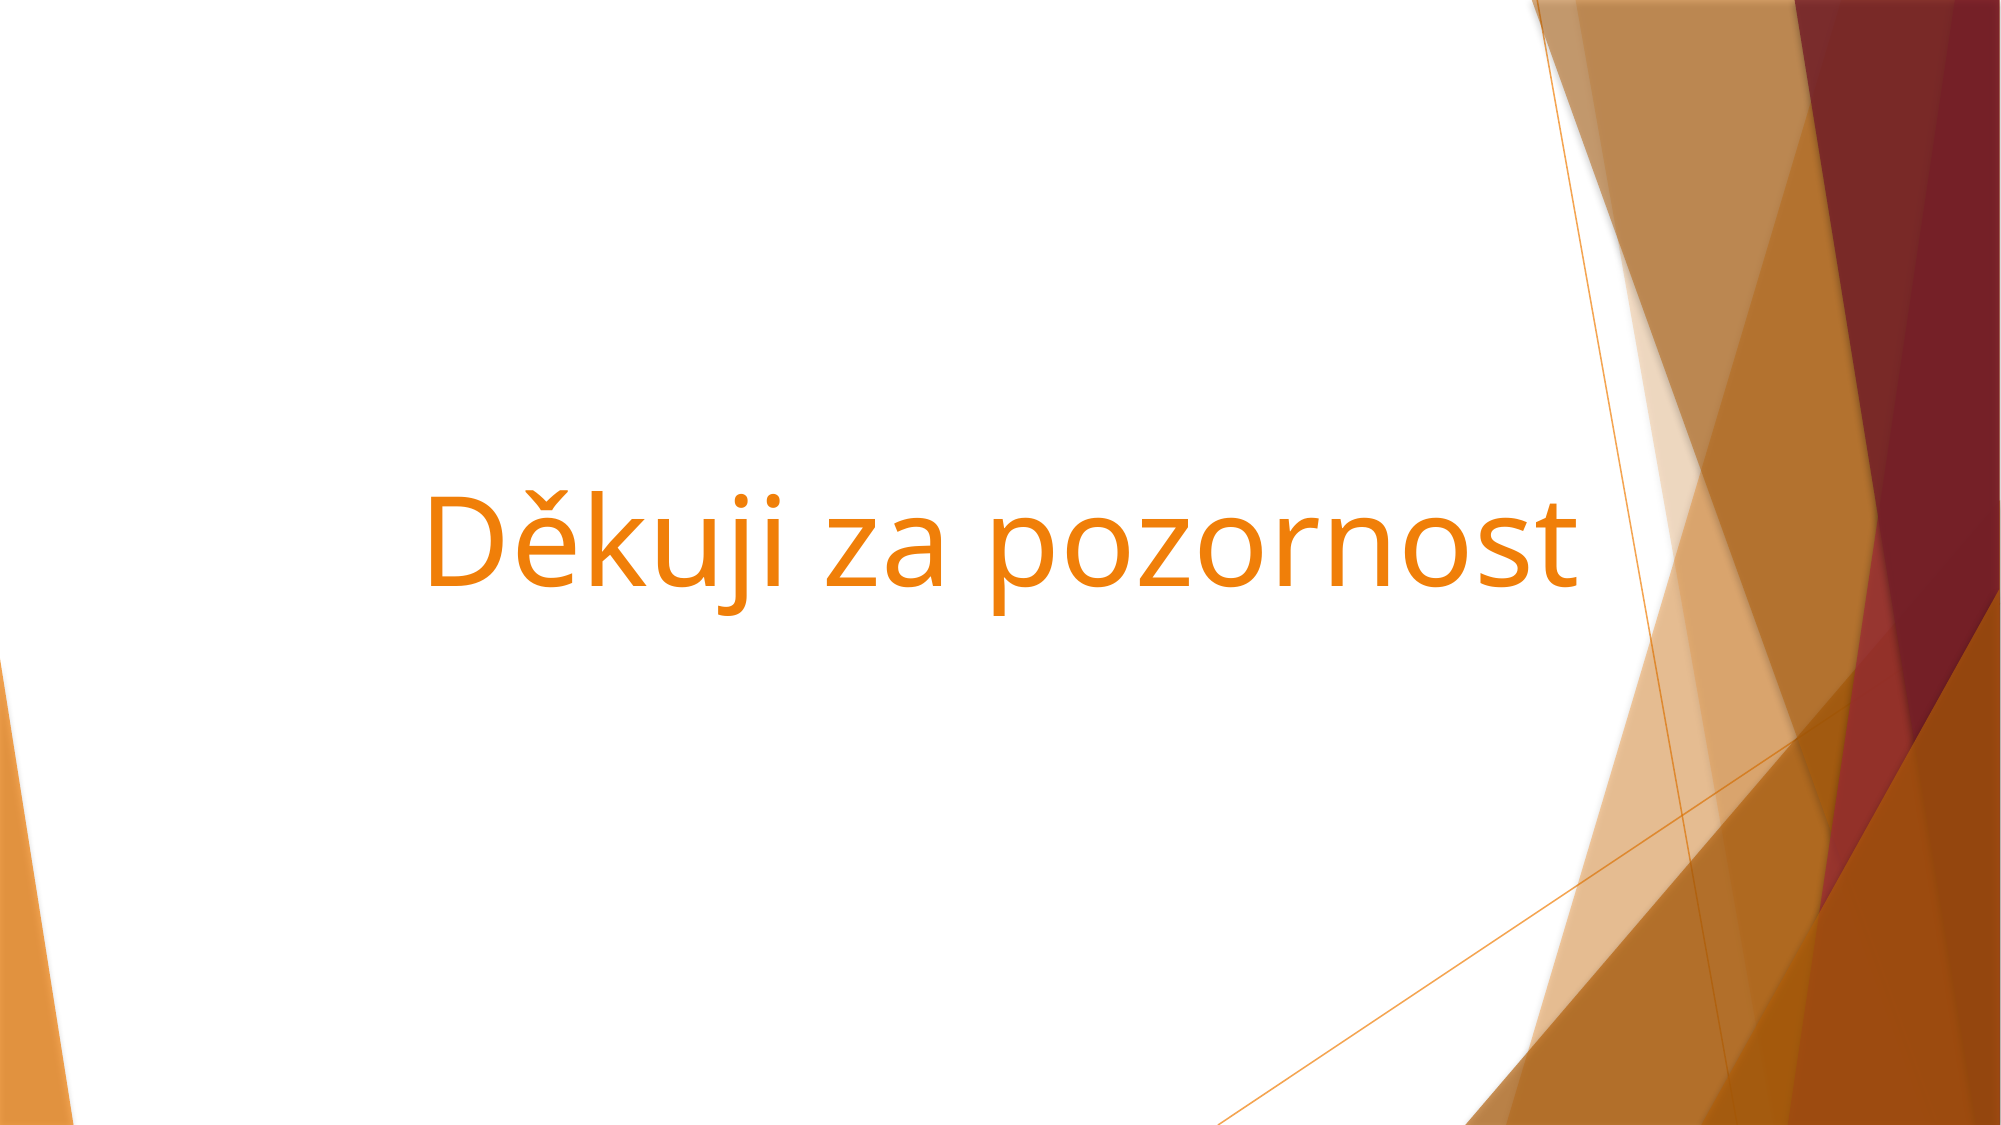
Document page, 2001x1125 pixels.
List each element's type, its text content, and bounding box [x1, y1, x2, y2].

title Děkuji za pozornost [294, 454, 1706, 671]
